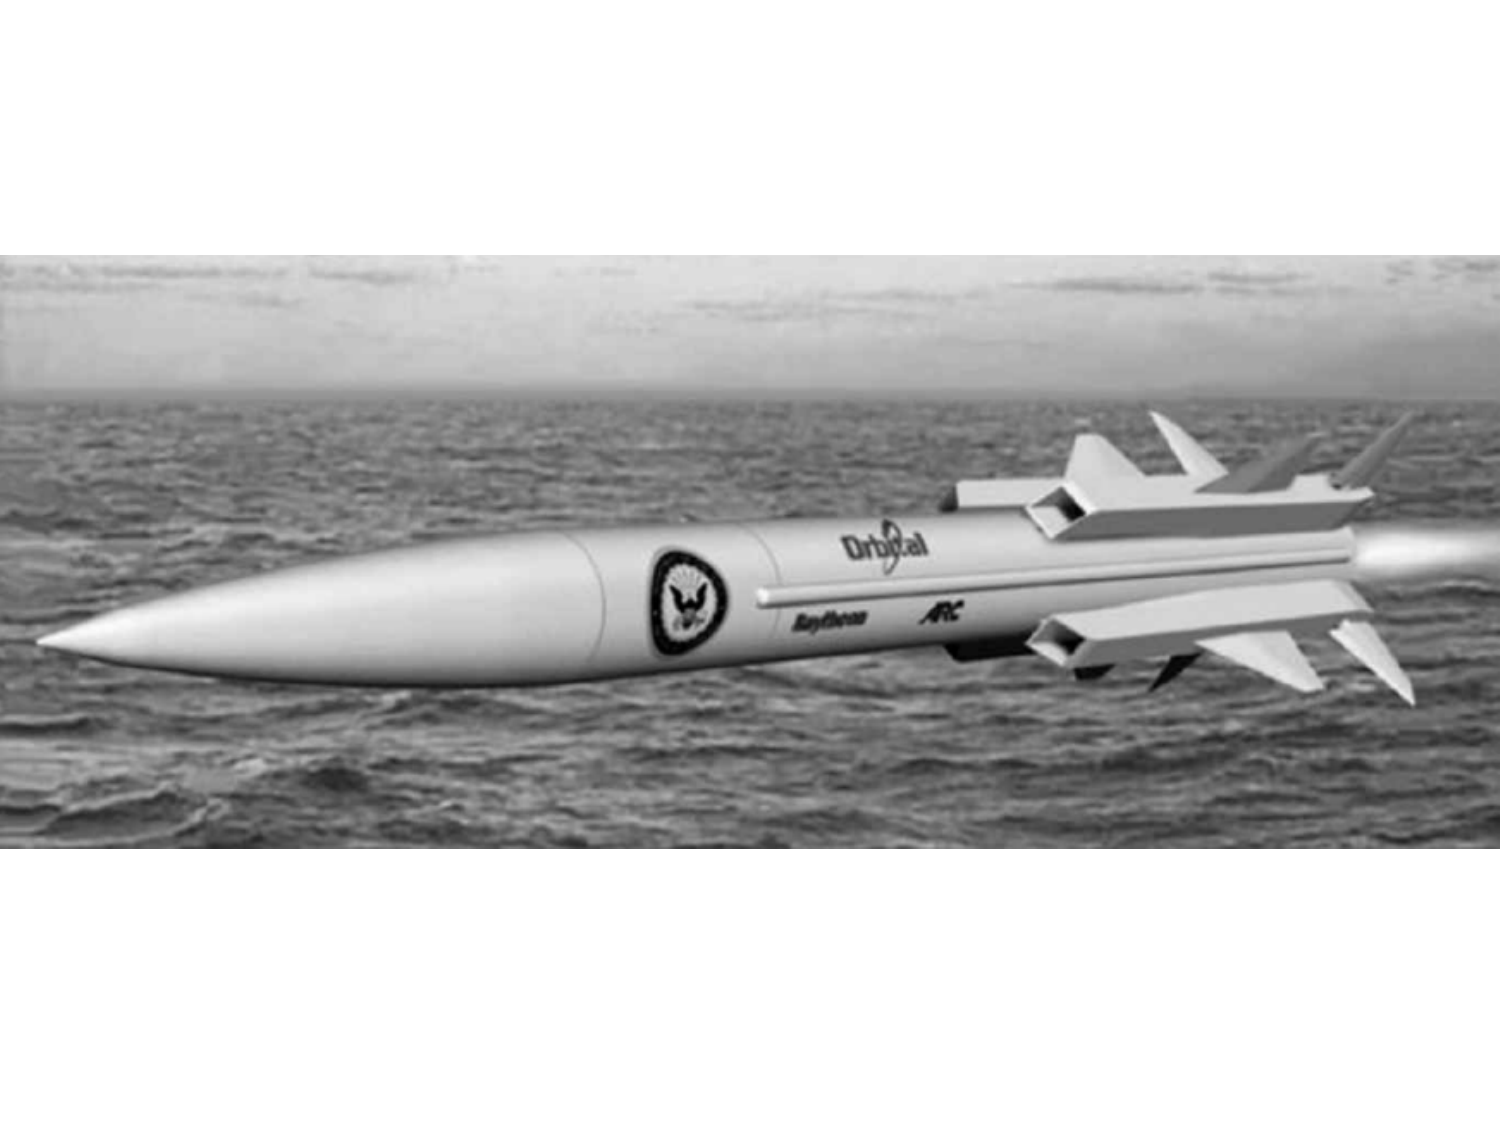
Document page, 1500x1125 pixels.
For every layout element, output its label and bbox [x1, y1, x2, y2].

picture [0, 255, 1500, 849]
